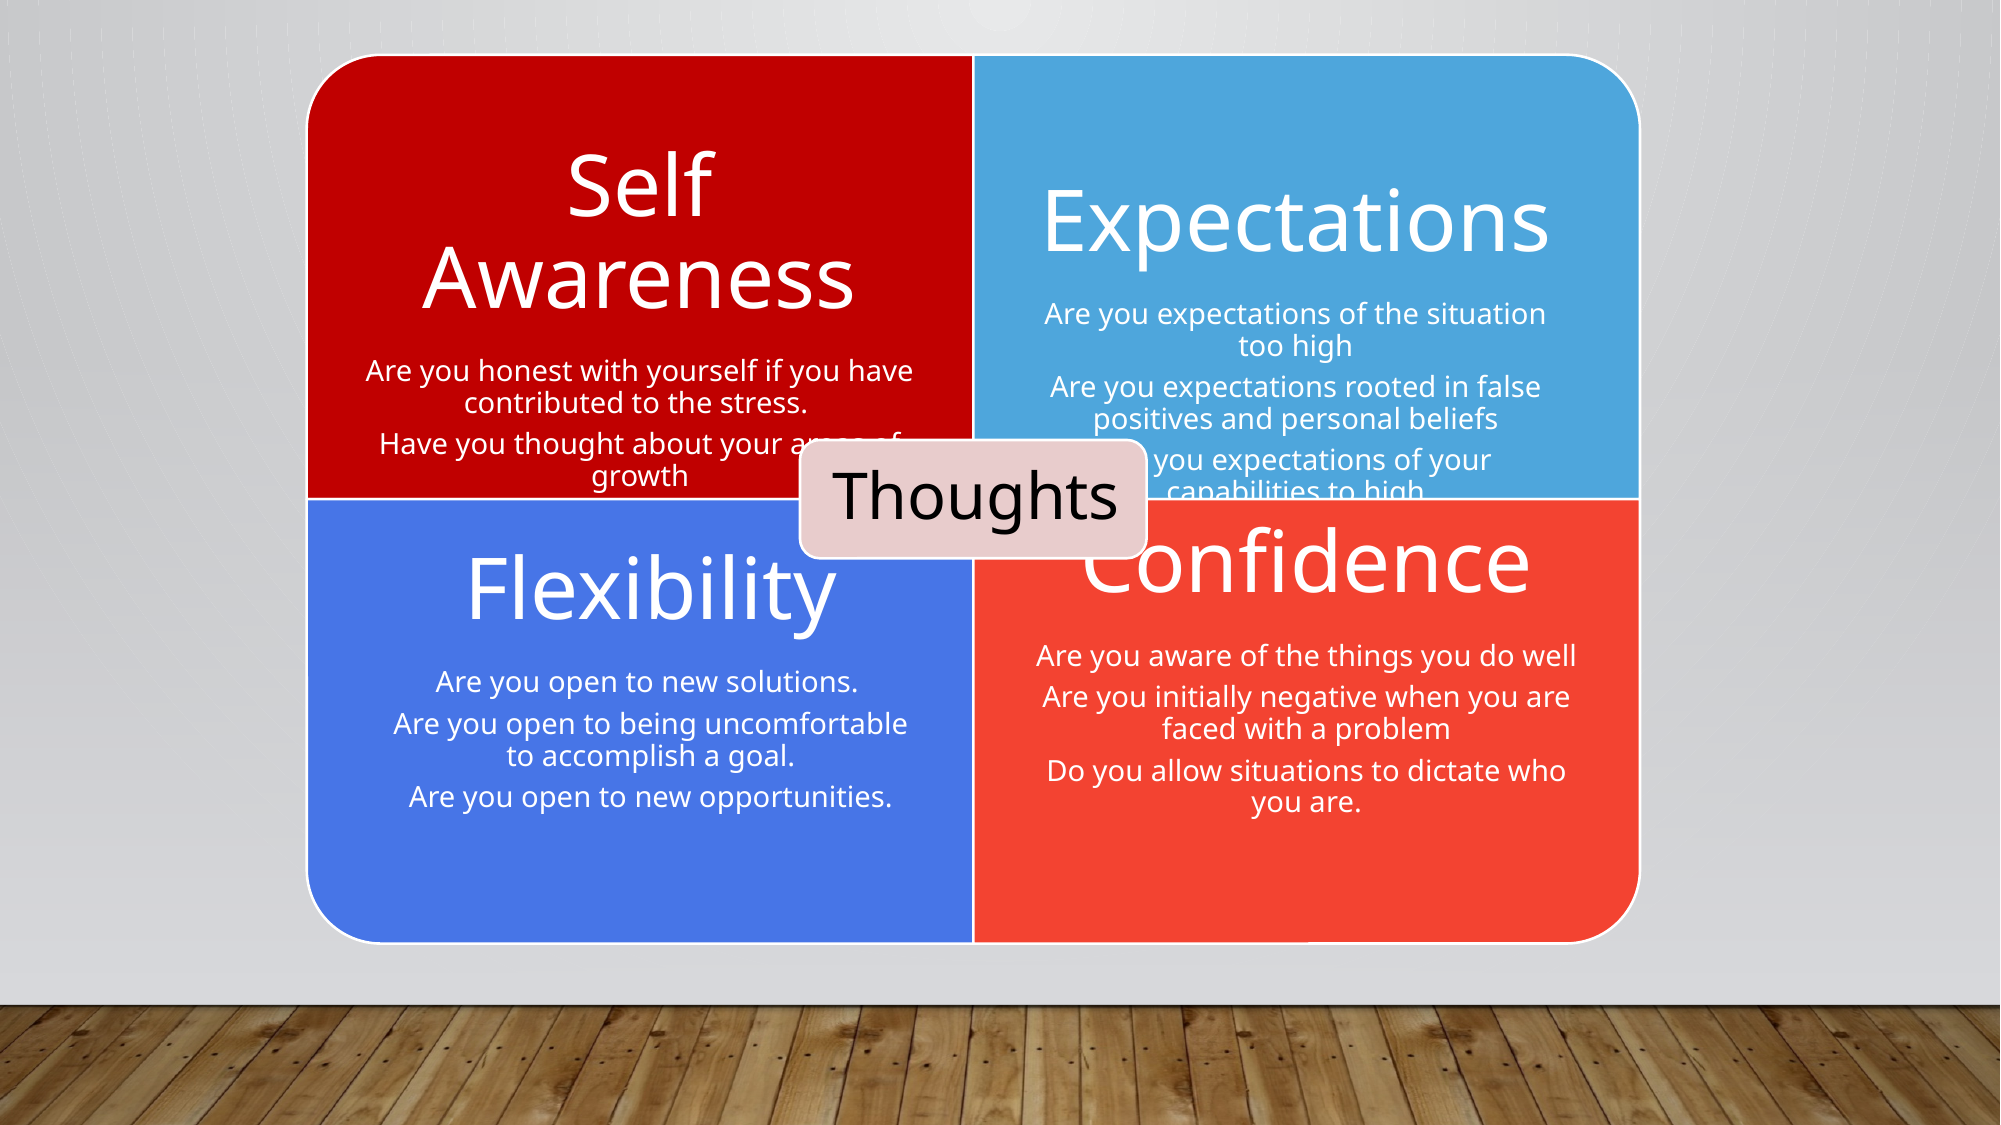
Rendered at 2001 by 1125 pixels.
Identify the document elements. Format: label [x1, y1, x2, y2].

text_box [306, 54, 1641, 944]
picture [0, 1005, 2000, 1125]
